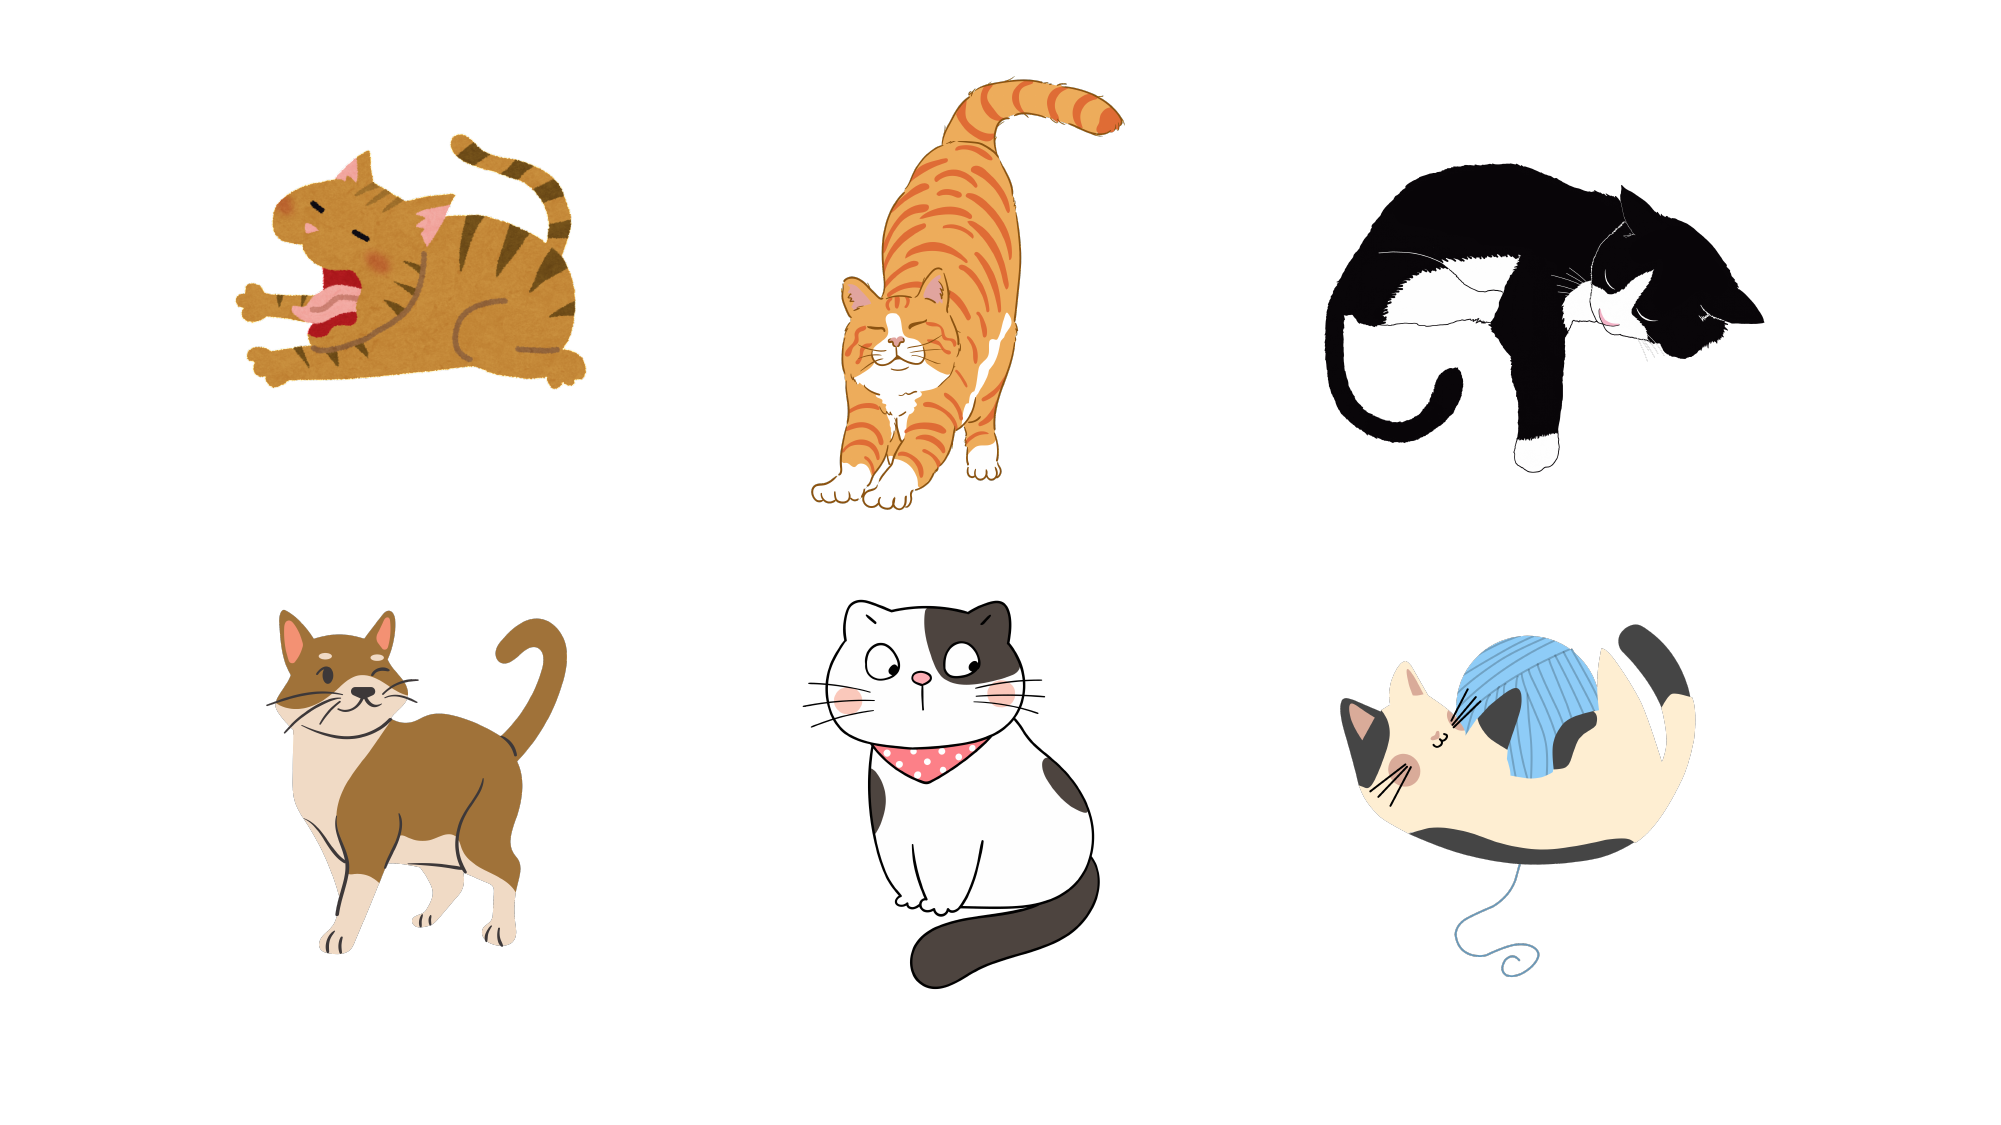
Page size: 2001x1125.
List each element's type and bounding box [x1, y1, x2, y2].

picture [1290, 123, 1793, 490]
picture [1303, 593, 1737, 992]
picture [202, 60, 1189, 522]
picture [748, 560, 1129, 995]
picture [236, 593, 594, 962]
